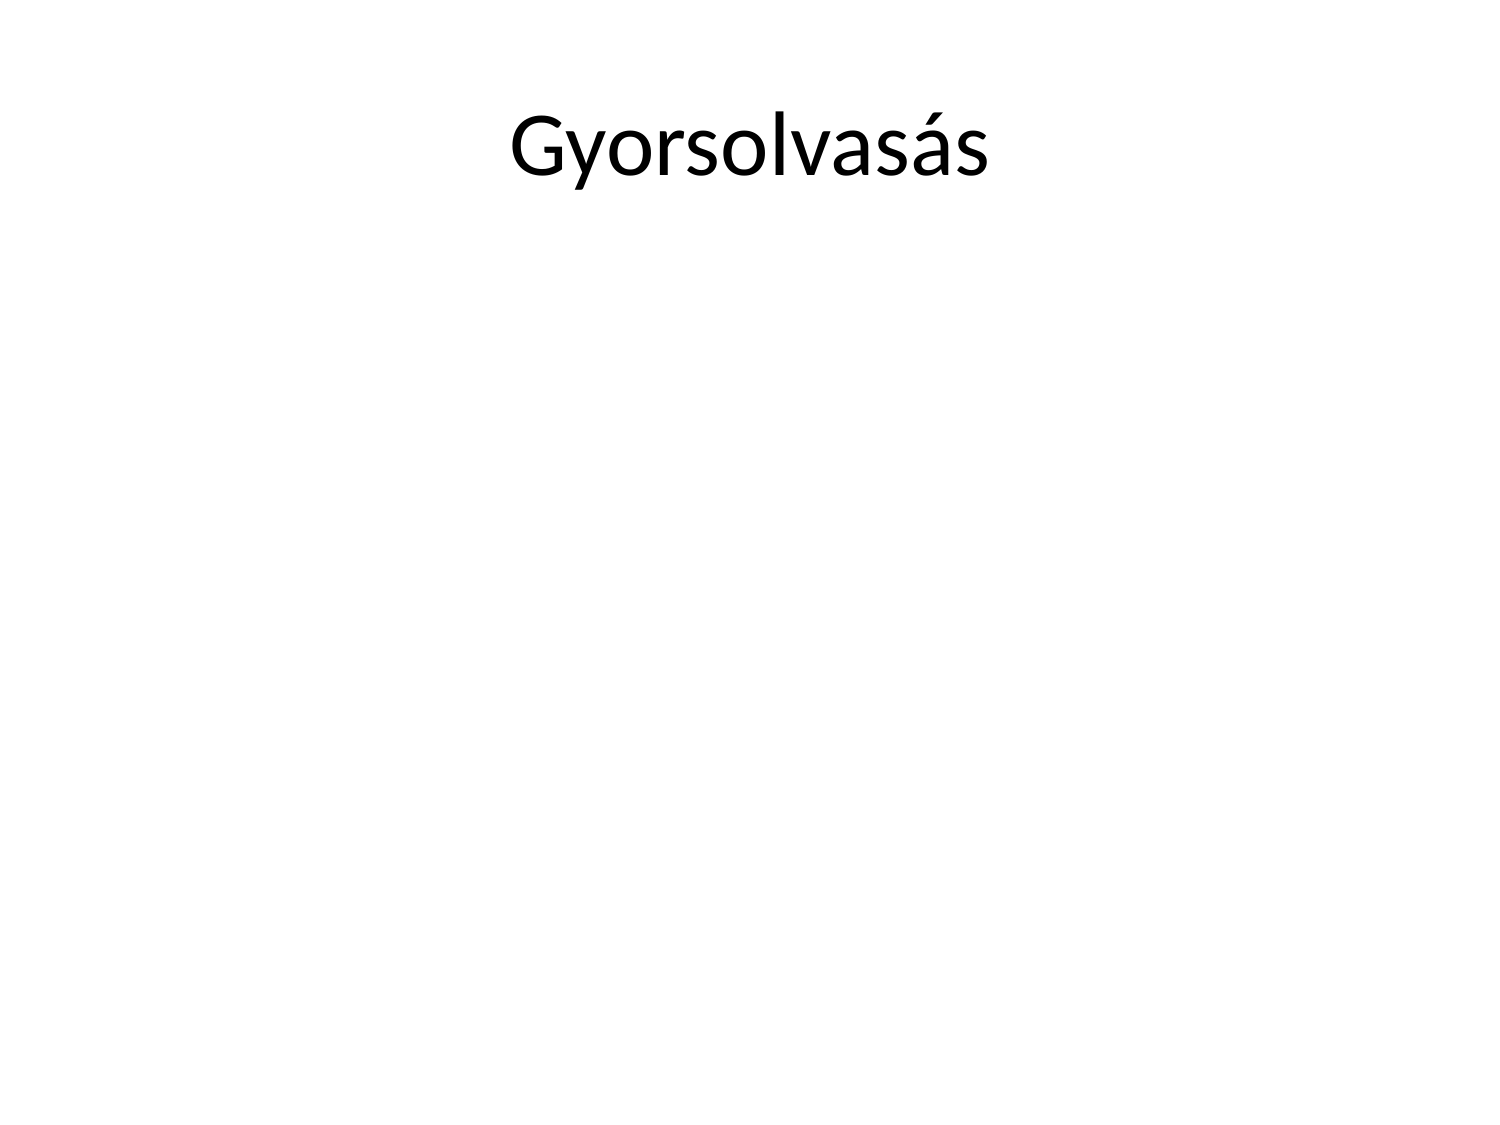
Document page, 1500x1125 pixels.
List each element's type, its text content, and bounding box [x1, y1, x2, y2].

title Gyorsolvasás [75, 45, 1425, 233]
